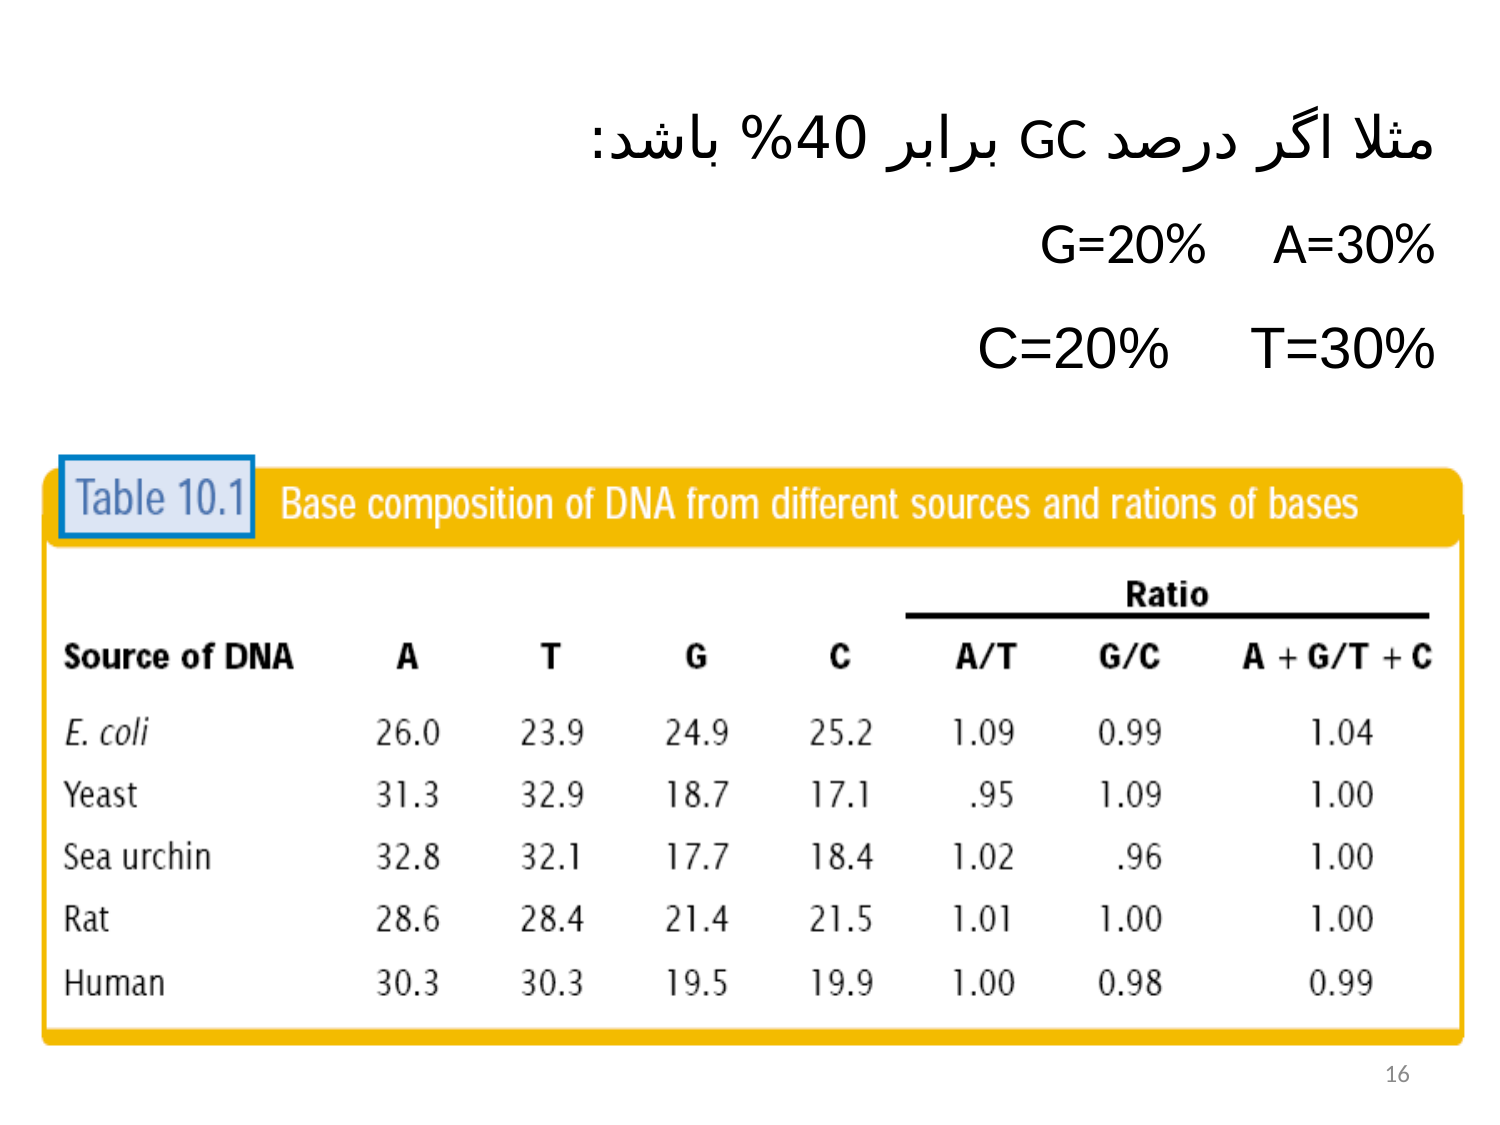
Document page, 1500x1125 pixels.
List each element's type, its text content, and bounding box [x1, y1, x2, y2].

text_box مثلا اگر درصد GC برابر 40% باشد: G=20% A=30% C=20% T=30% [62, 57, 1452, 388]
slide_number 16 [1074, 1059, 1425, 1103]
picture [37, 449, 1468, 1051]
